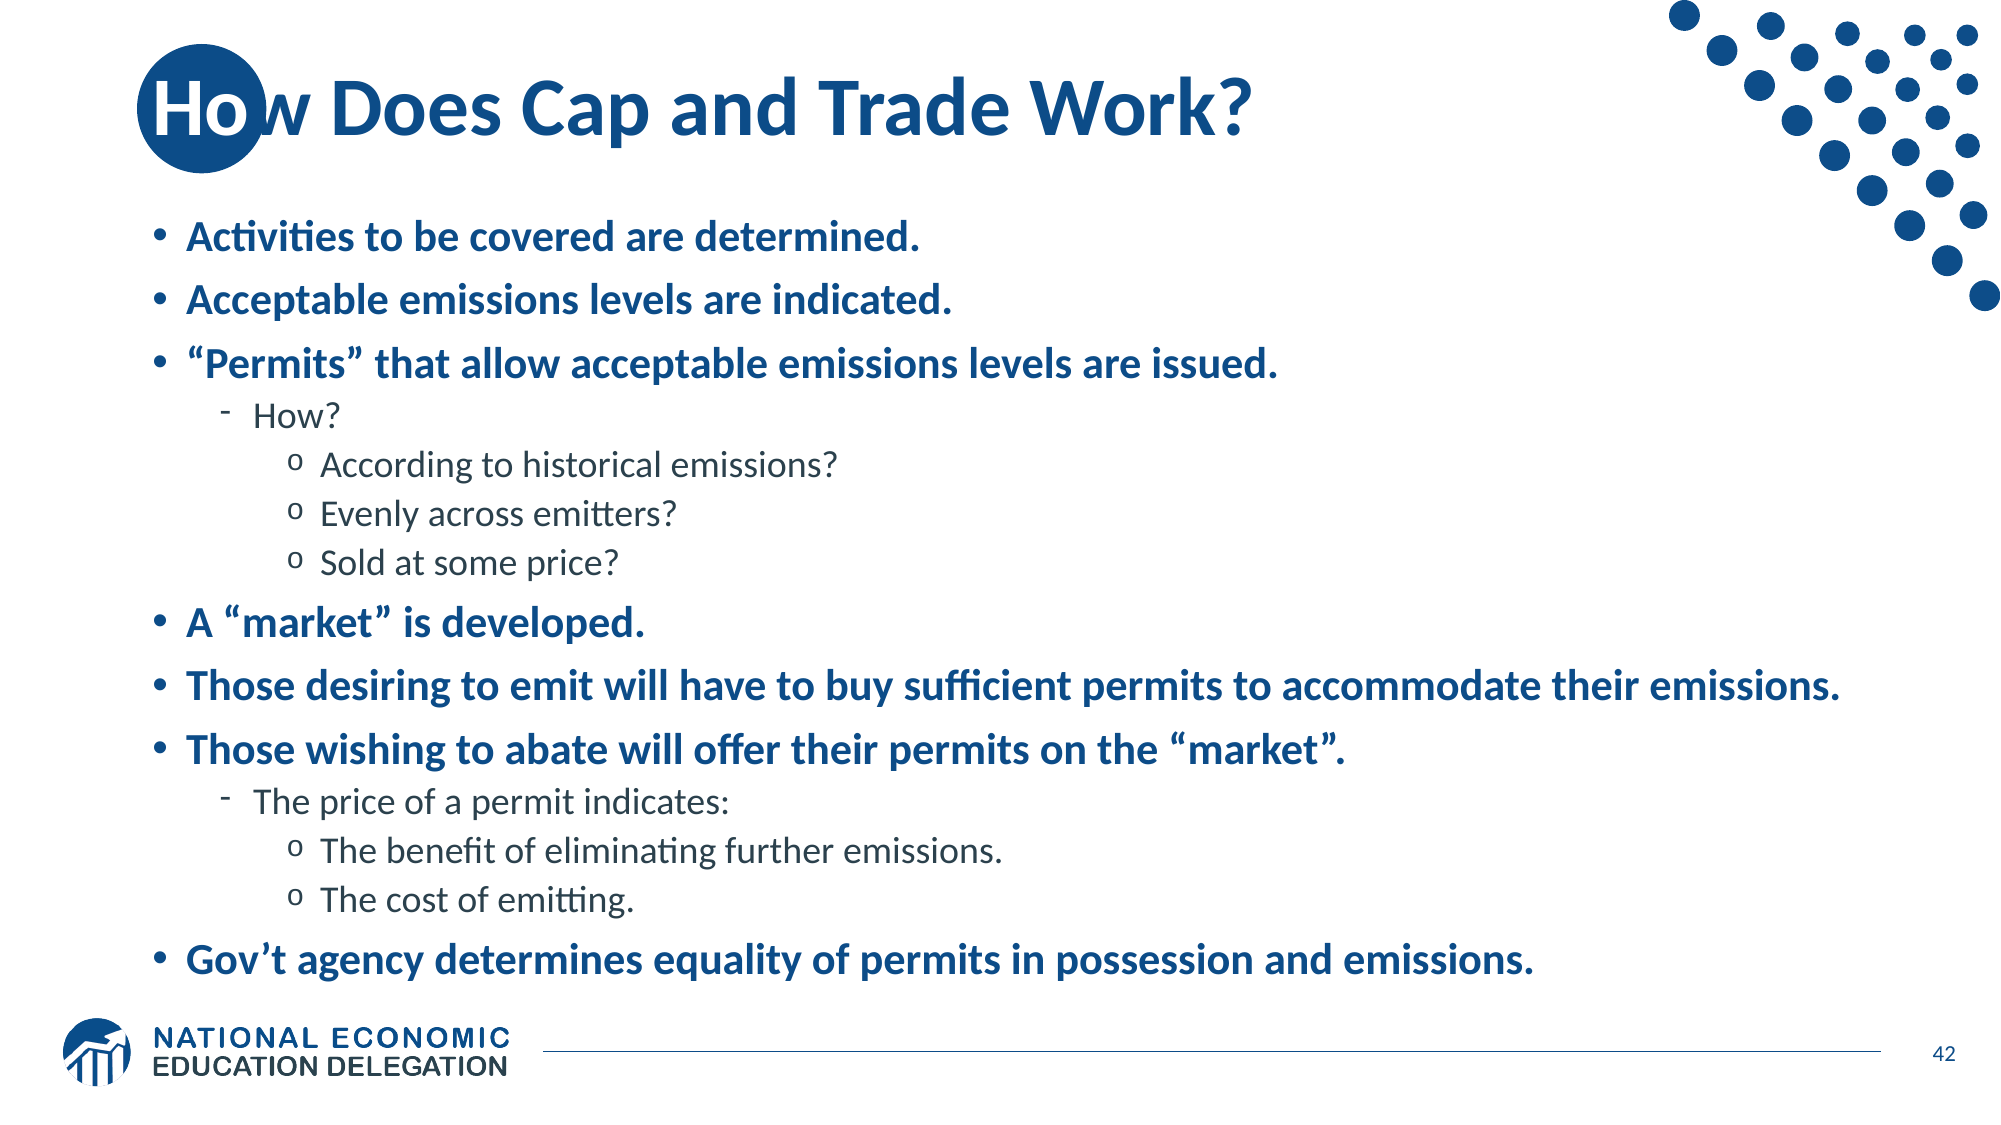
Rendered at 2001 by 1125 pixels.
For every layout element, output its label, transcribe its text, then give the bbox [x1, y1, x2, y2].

picture [55, 1013, 520, 1091]
slide_number 42 [1521, 1022, 1972, 1082]
title How Does Cap and Trade Work? [137, 0, 1863, 191]
list Activities to be covered are determined. Acceptable emissions levels are indicated. “Permits” that allow acceptable emissions levels are issued. How? According to historical emissions? Evenly across emitters? Sold at some price? A “market” is developed. Those desiring to emit will have to buy sufficient permits to accommodate their emissions. Those wishing to abate will offer their permits on the “market”. The price of a permit indicates: The benefit of eliminating further emissions. The cost of emitting. Gov’t agency determines equality of permits in possession and emissions. [137, 191, 1863, 1006]
